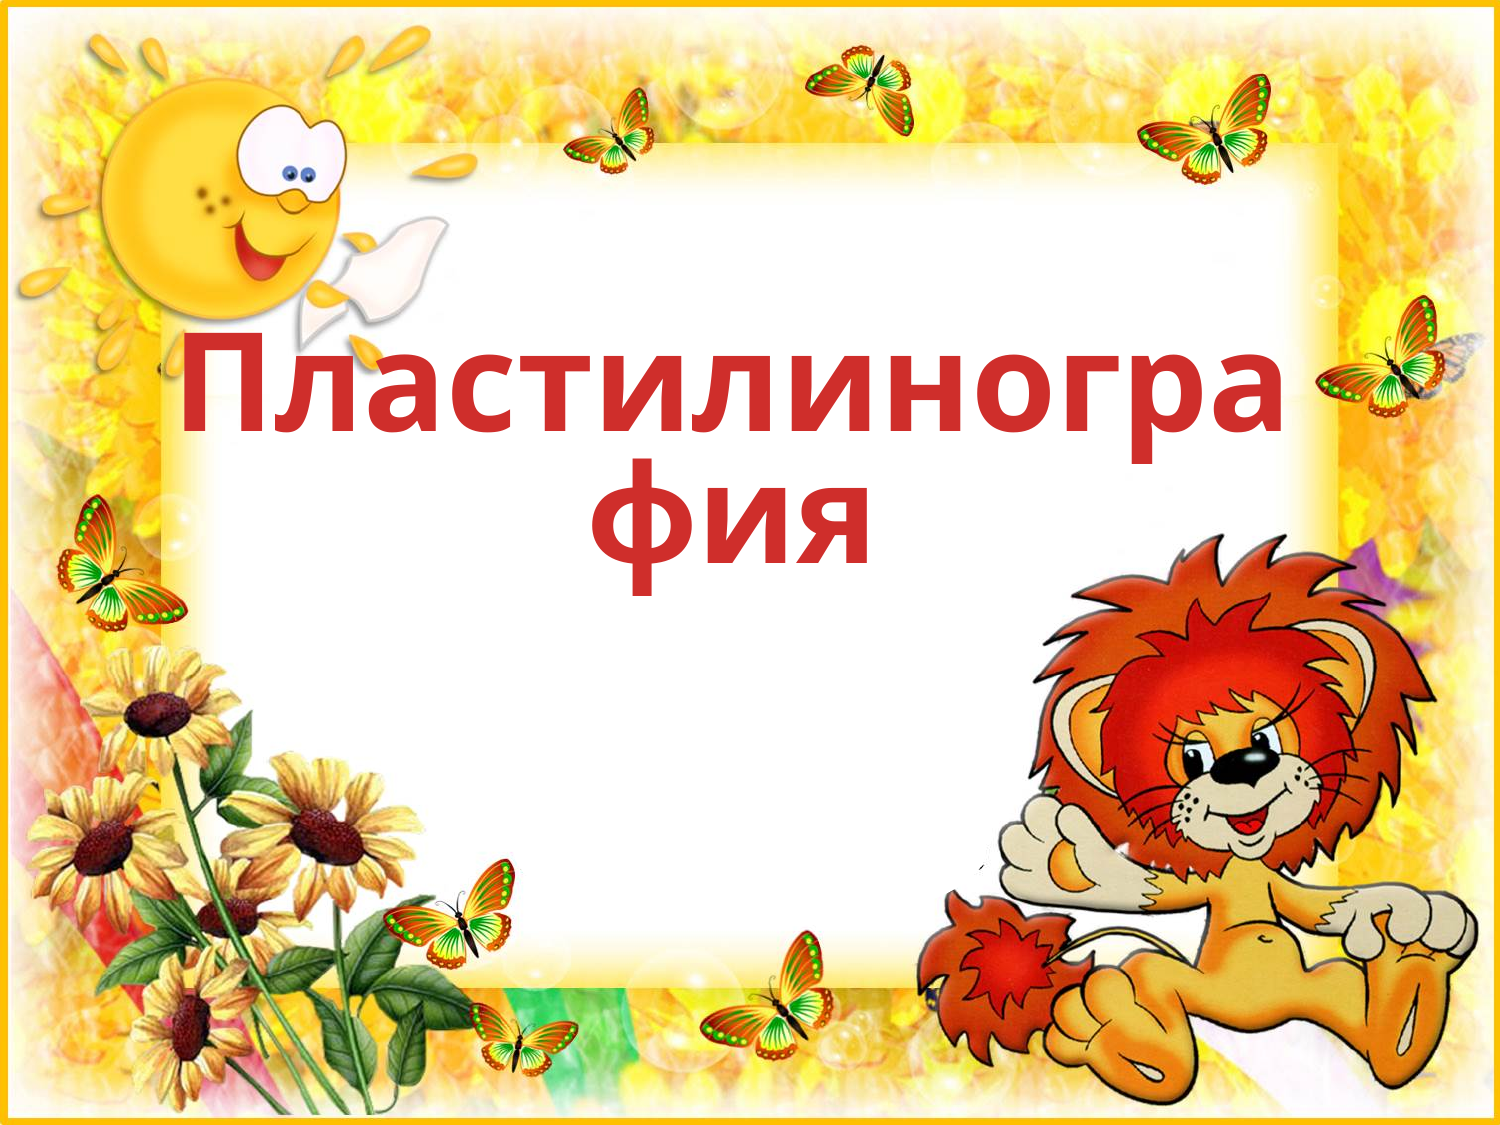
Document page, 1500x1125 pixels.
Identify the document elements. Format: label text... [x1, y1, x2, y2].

text_box Пластилинография [117, 163, 1348, 753]
text_box [513, 771, 987, 928]
picture [0, 0, 1500, 1125]
